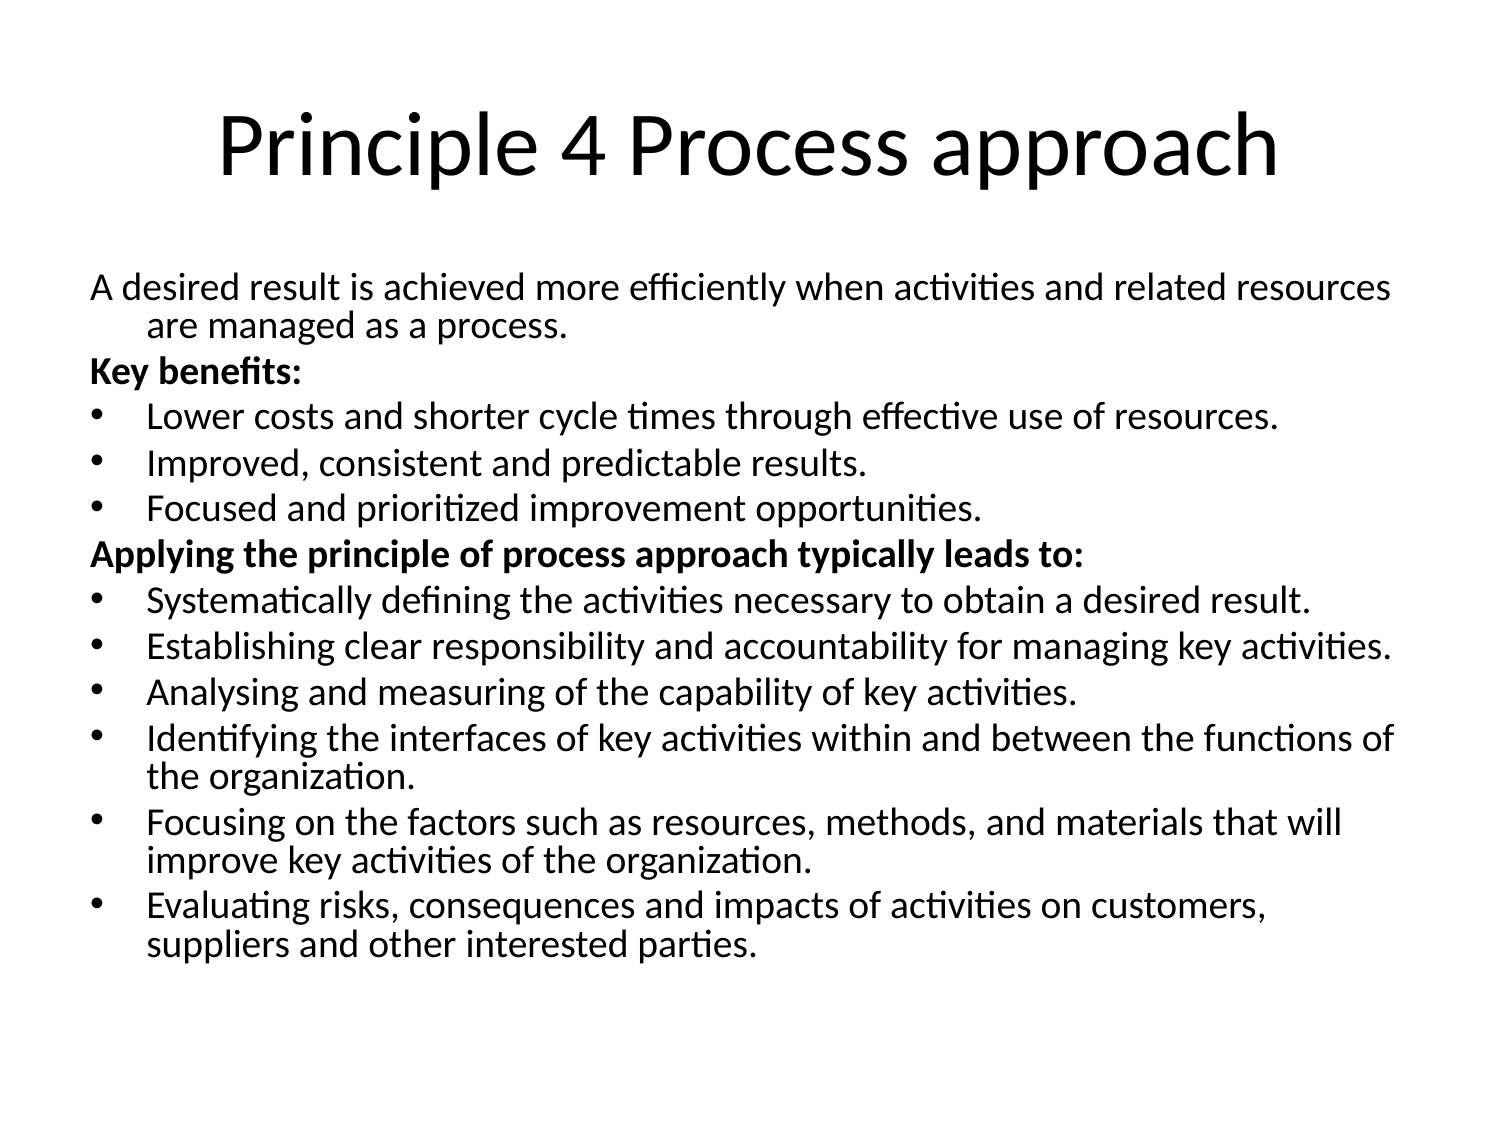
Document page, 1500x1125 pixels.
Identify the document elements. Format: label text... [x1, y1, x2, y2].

list A desired result is achieved more efficiently when activities and related resources are managed as a process. Key benefits: Lower costs and shorter cycle times through effective use of resources. Improved, consistent and predictable results. Focused and prioritized improvement opportunities. Applying the principle of process approach typically leads to: Systematically defining the activities necessary to obtain a desired result. Establishing clear responsibility and accountability for managing key activities. Analysing and measuring of the capability of key activities. Identifying the interfaces of key activities within and between the functions of the organization. Focusing on the factors such as resources, methods, and materials that will improve key activities of the organization. Evaluating risks, consequences and impacts of activities on customers, suppliers and other interested parties. [75, 262, 1425, 1005]
title Principle 4 Process approach [75, 45, 1425, 233]
